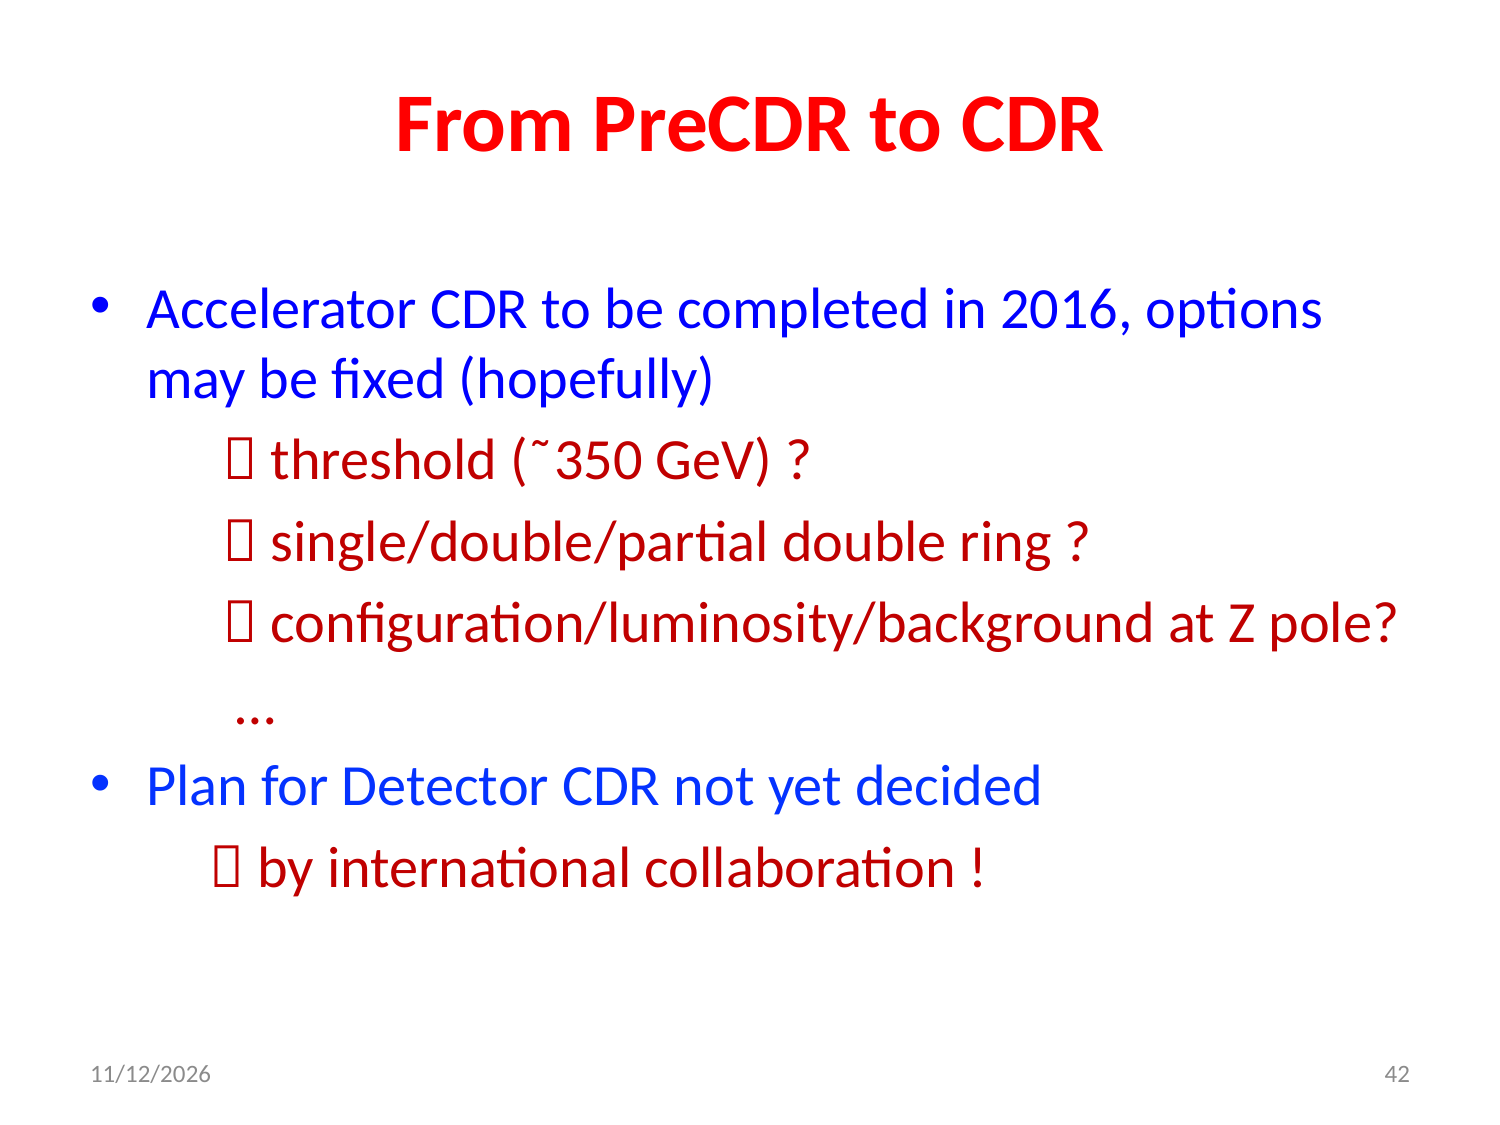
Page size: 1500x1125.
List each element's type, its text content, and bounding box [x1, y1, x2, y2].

title From PreCDR to CDR [75, 45, 1425, 192]
slide_number 42 [1074, 1042, 1425, 1103]
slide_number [75, 1042, 425, 1103]
